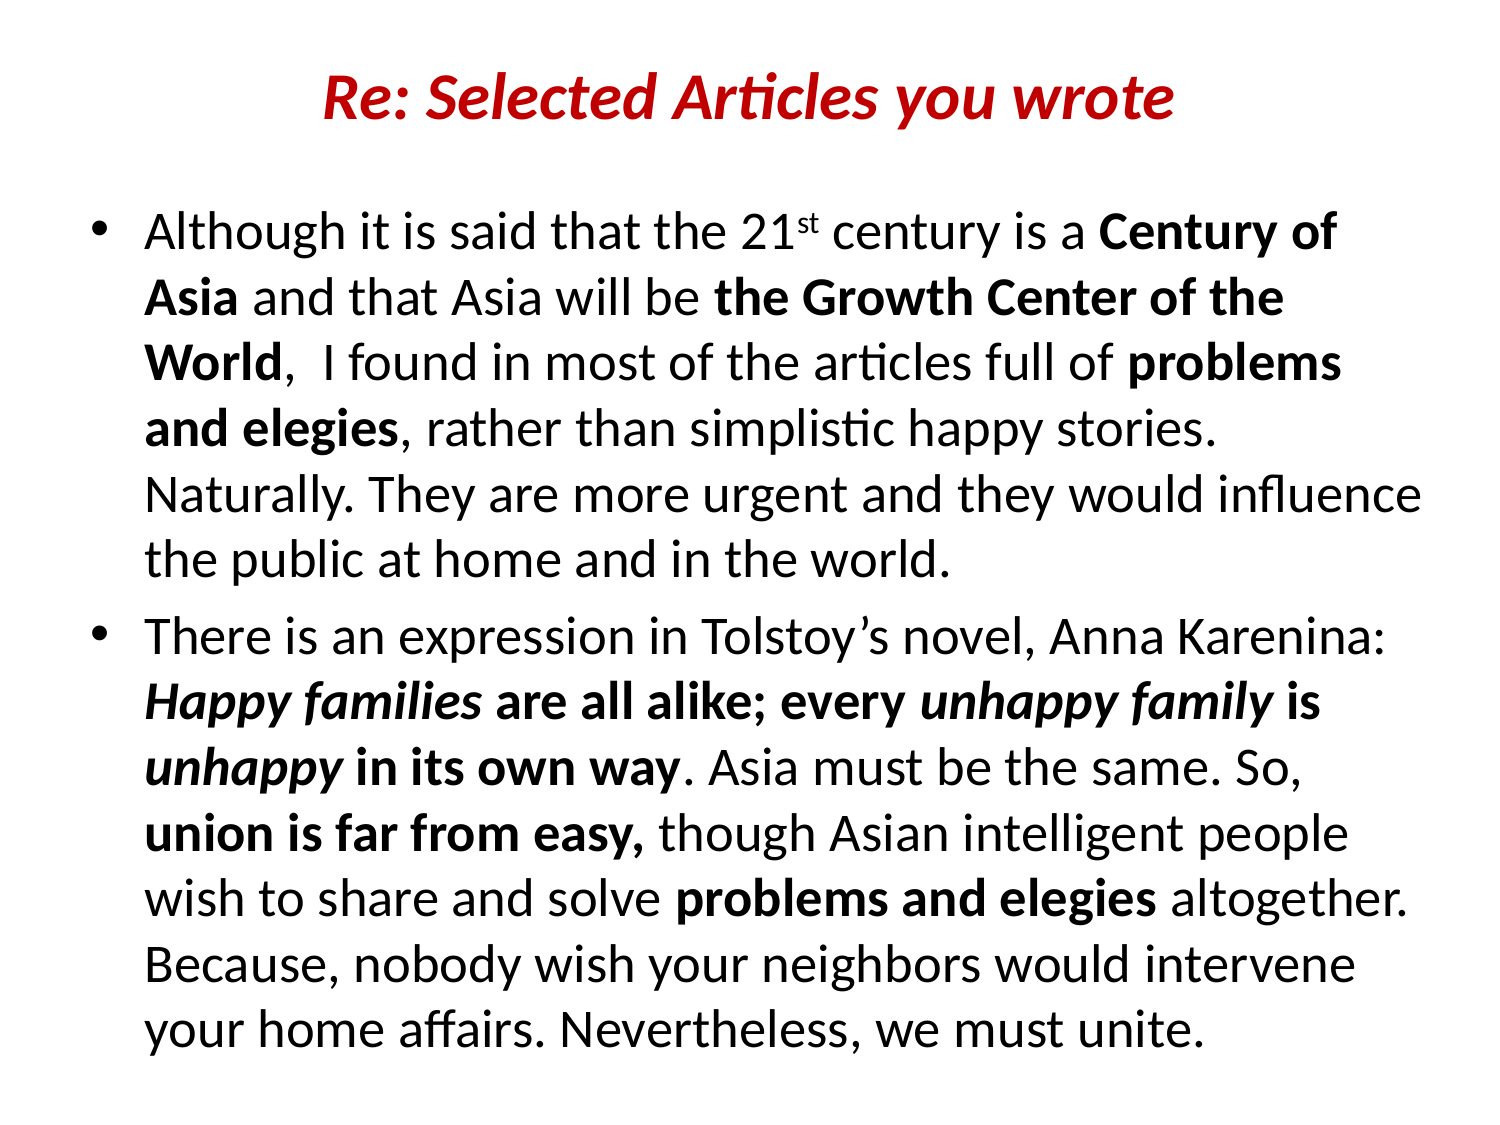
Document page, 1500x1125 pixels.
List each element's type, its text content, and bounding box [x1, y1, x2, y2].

title Re: Selected Articles you wrote [75, 45, 1425, 141]
list Although it is said that the 21st century is a Century of Asia and that Asia will be the Growth Center of the World, I found in most of the articles full of problems and elegies, rather than simplistic happy stories. Naturally. They are more urgent and they would influence the public at home and in the world. There is an expression in Tolstoy’s novel, Anna Karenina: Happy families are all alike; every unhappy family is unhappy in its own way. Asia must be the same. So, union is far from easy, though Asian intelligent people wish to share and solve problems and elegies altogether. Because, nobody wish your neighbors would intervene your home affairs. Nevertheless, we must unite. [75, 187, 1454, 1079]
